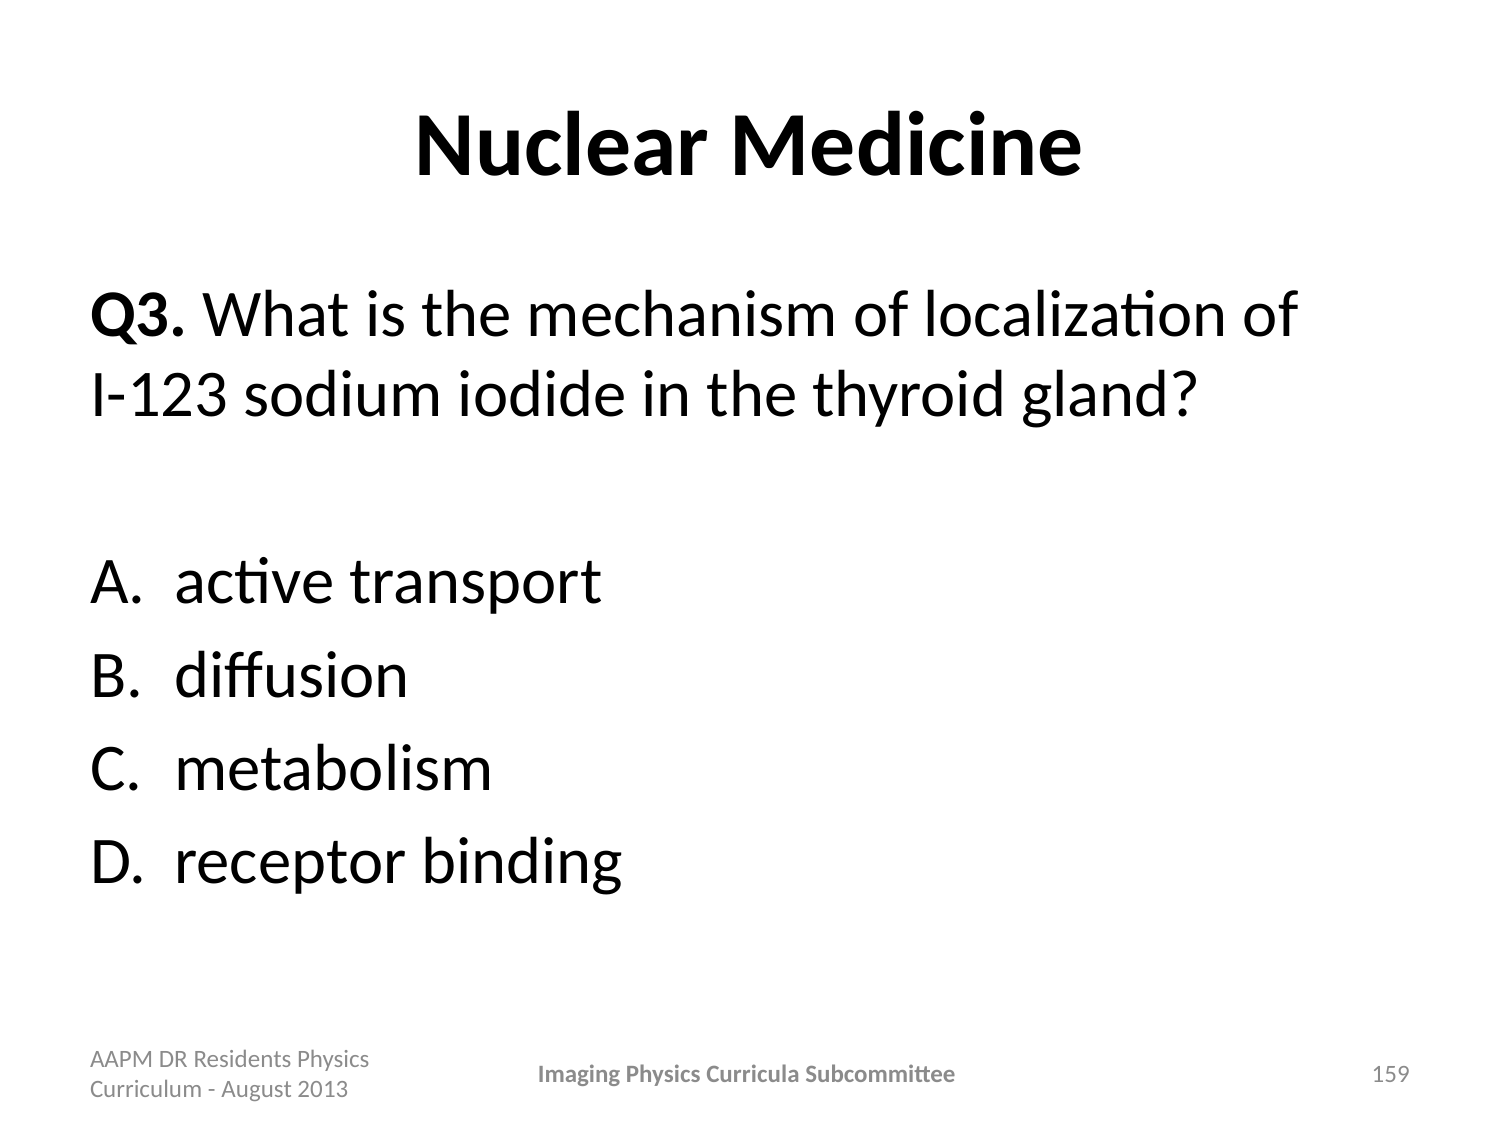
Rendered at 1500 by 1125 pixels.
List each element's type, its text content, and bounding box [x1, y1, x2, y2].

list Q3. What is the mechanism of localization of I-123 sodium iodide in the thyroid gland? active transport diffusion metabolism receptor binding [75, 262, 1425, 1005]
title Nuclear Medicine [75, 45, 1425, 233]
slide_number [75, 1042, 425, 1103]
footer Imaging Physics Curricula Subcommittee [512, 1042, 988, 1103]
slide_number 159 [1074, 1042, 1425, 1103]
